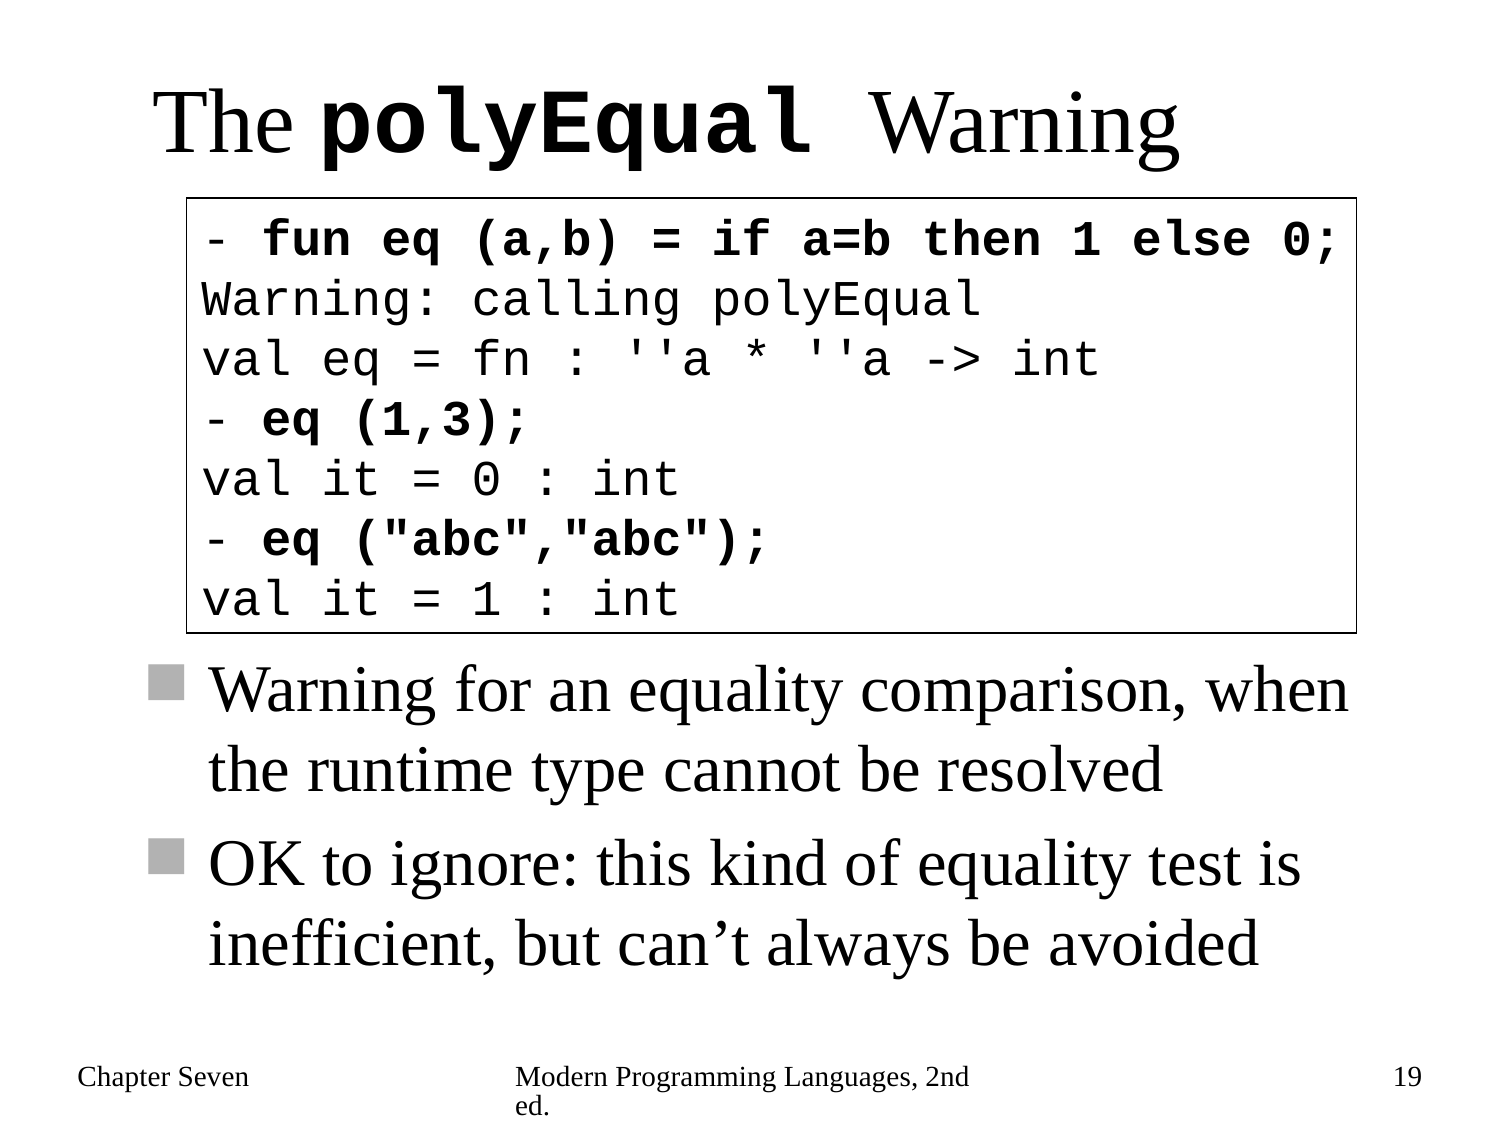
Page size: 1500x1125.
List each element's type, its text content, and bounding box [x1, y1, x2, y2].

title The polyEqual Warning [137, 24, 1413, 207]
slide_number Chapter Seven [62, 1036, 401, 1113]
slide_number 19 [1124, 1036, 1438, 1113]
list Warning for an equality comparison, when the runtime type cannot be resolved OK to ignore: this kind of equality test is inefficient, but can’t always be avoided [137, 637, 1413, 963]
footer Modern Programming Languages, 2nd ed. [499, 1036, 1001, 1113]
text_box - fun eq (a,b) = if a=b then 1 else 0; Warning: calling polyEqual val eq = fn : ''a * ''a -> int - eq (1,3); val it = 0 : int - eq ("abc","abc"); val it = 1 : int [186, 198, 1357, 633]
